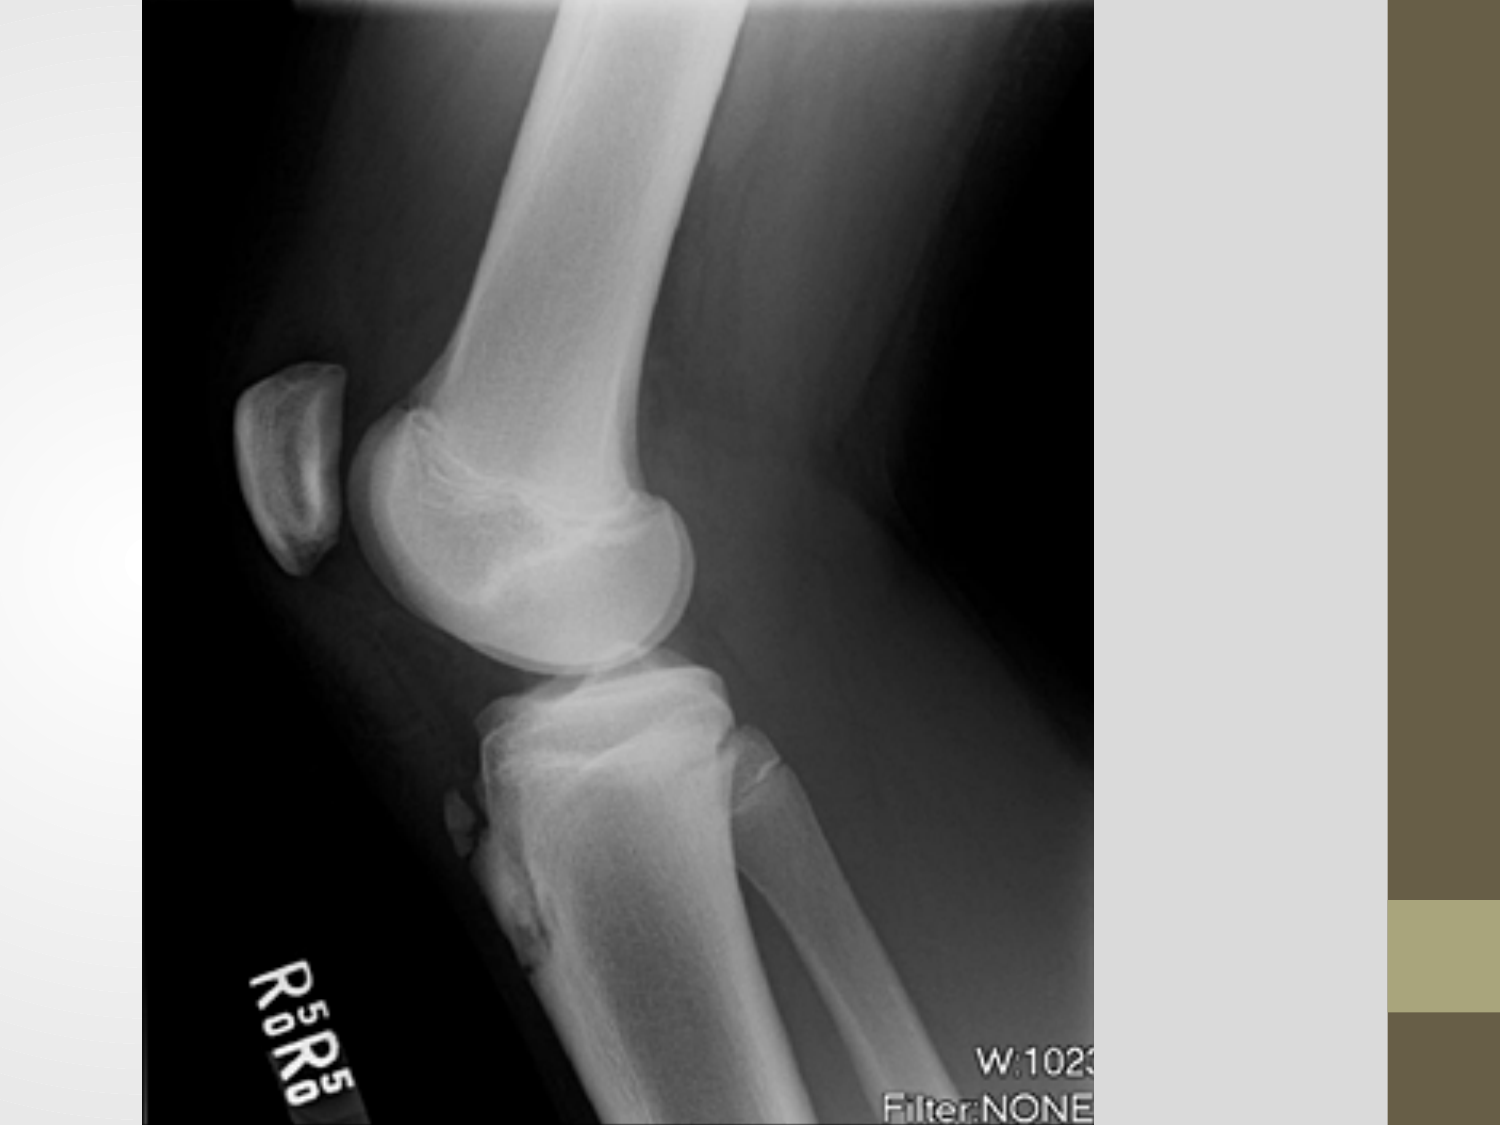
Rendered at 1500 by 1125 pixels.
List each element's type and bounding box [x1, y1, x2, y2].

list [139, 0, 1095, 1125]
